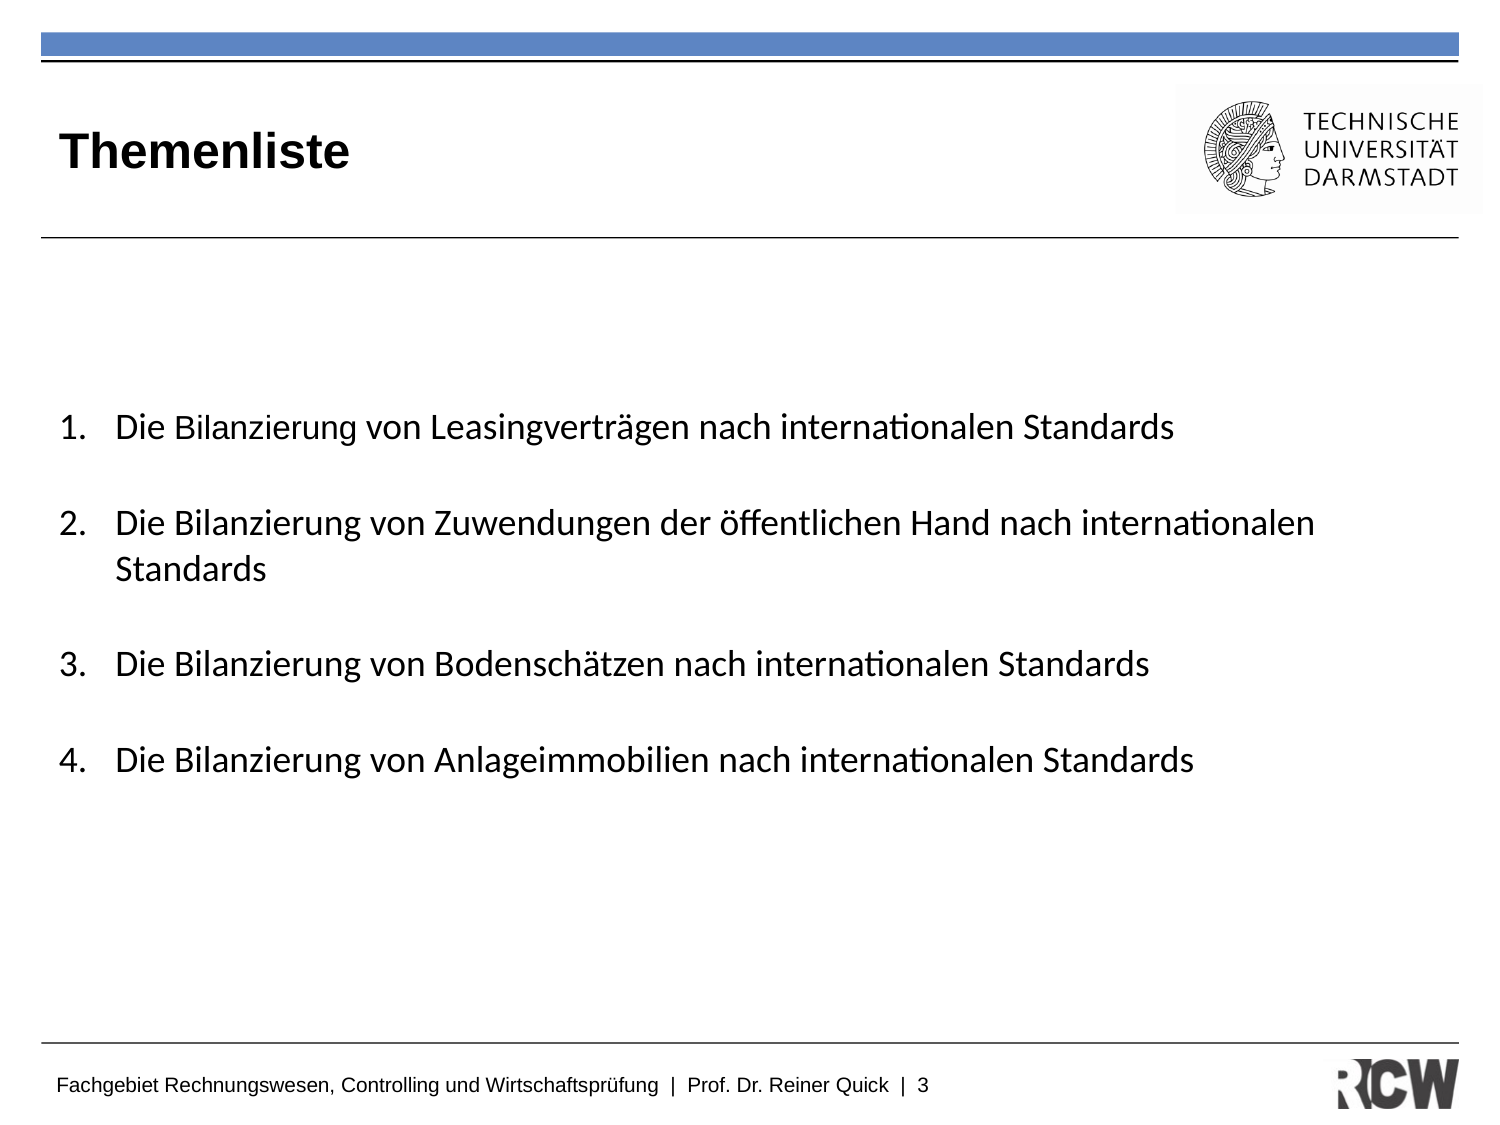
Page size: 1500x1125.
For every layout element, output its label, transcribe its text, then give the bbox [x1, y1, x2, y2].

list Die Bilanzierung von Leasingverträgen nach internationalen Standards Die Bilanzierung von Zuwendungen der öffentlichen Hand nach internationalen Standards Die Bilanzierung von Bodenschätzen nach internationalen Standards Die Bilanzierung von Anlageimmobilien nach internationalen Standards [58, 265, 1442, 1016]
title Themenliste [58, 79, 1149, 218]
picture [1175, 84, 1483, 214]
picture [1323, 1059, 1459, 1109]
